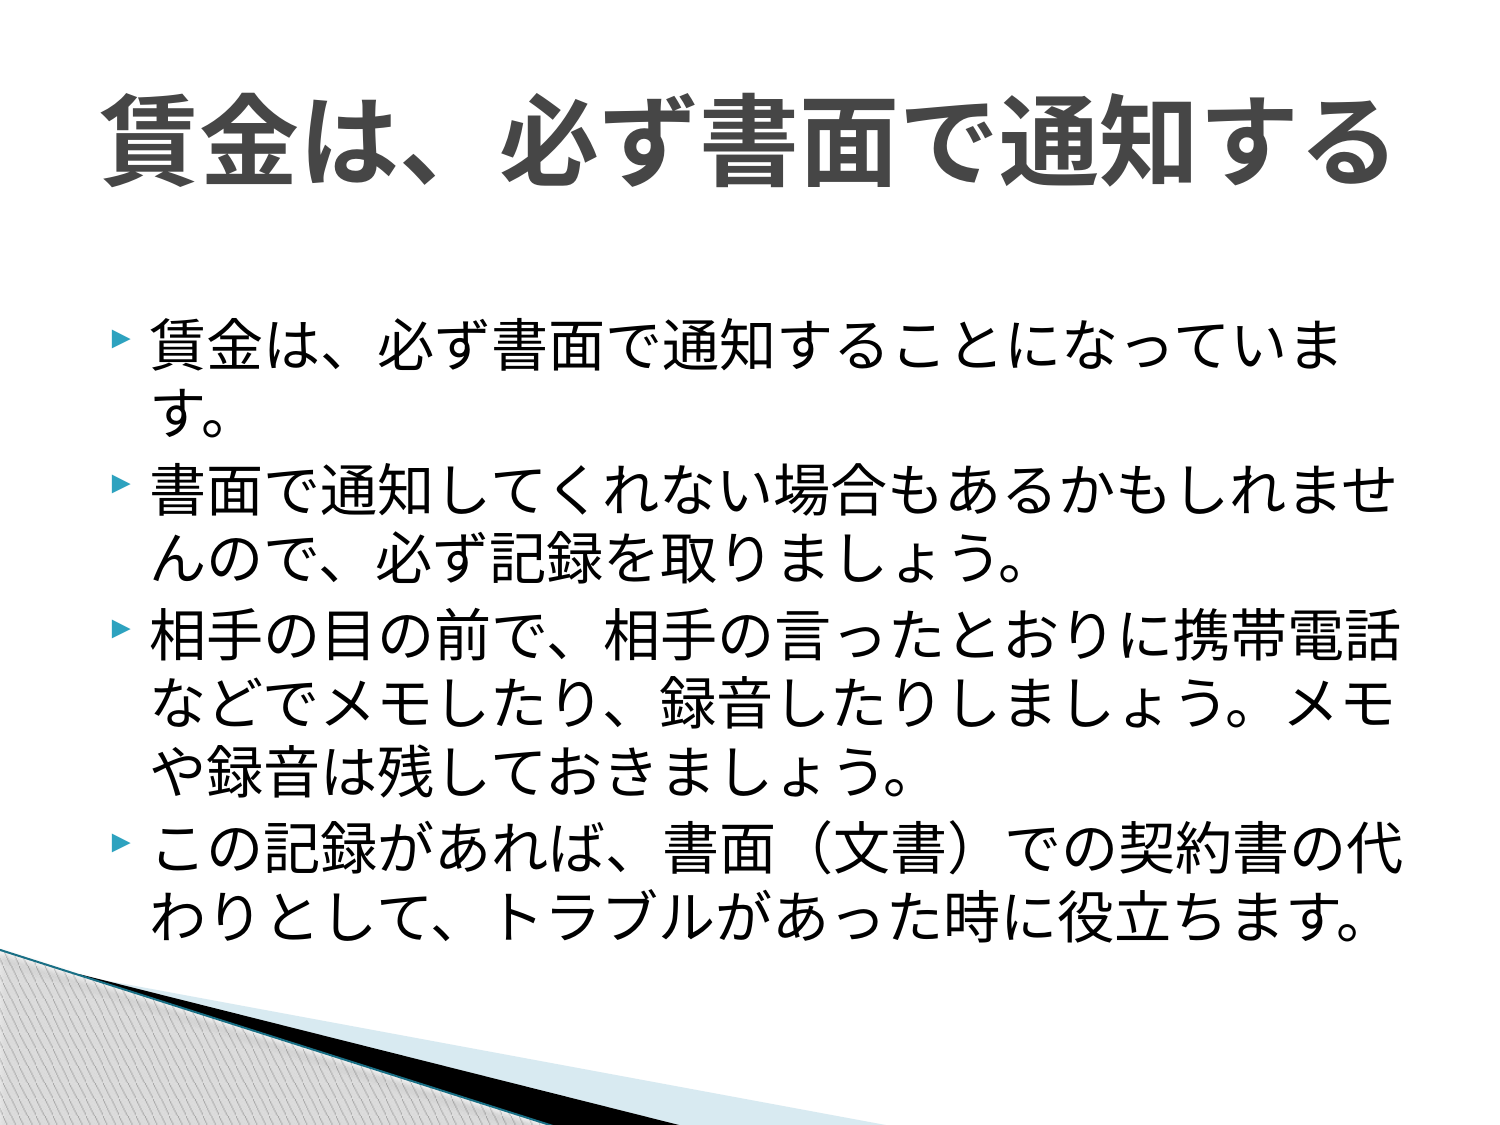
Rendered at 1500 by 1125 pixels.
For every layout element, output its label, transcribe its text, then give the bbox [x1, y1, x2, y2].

list 賃金は、必ず書面で通知することになっています。 書面で通知してくれない場合もあるかもしれませんので、必ず記録を取りましょう。 相手の目の前で、相手の言ったとおりに携帯電話などでメモしたり、録音したりしましょう。メモや録音は残しておきましょう。 この記録があれば、書面（文書）での契約書の代わりとして、トラブルがあった時に役立ちます。 [75, 301, 1426, 1023]
title 賃金は、必ず書面で通知する [75, 45, 1425, 233]
